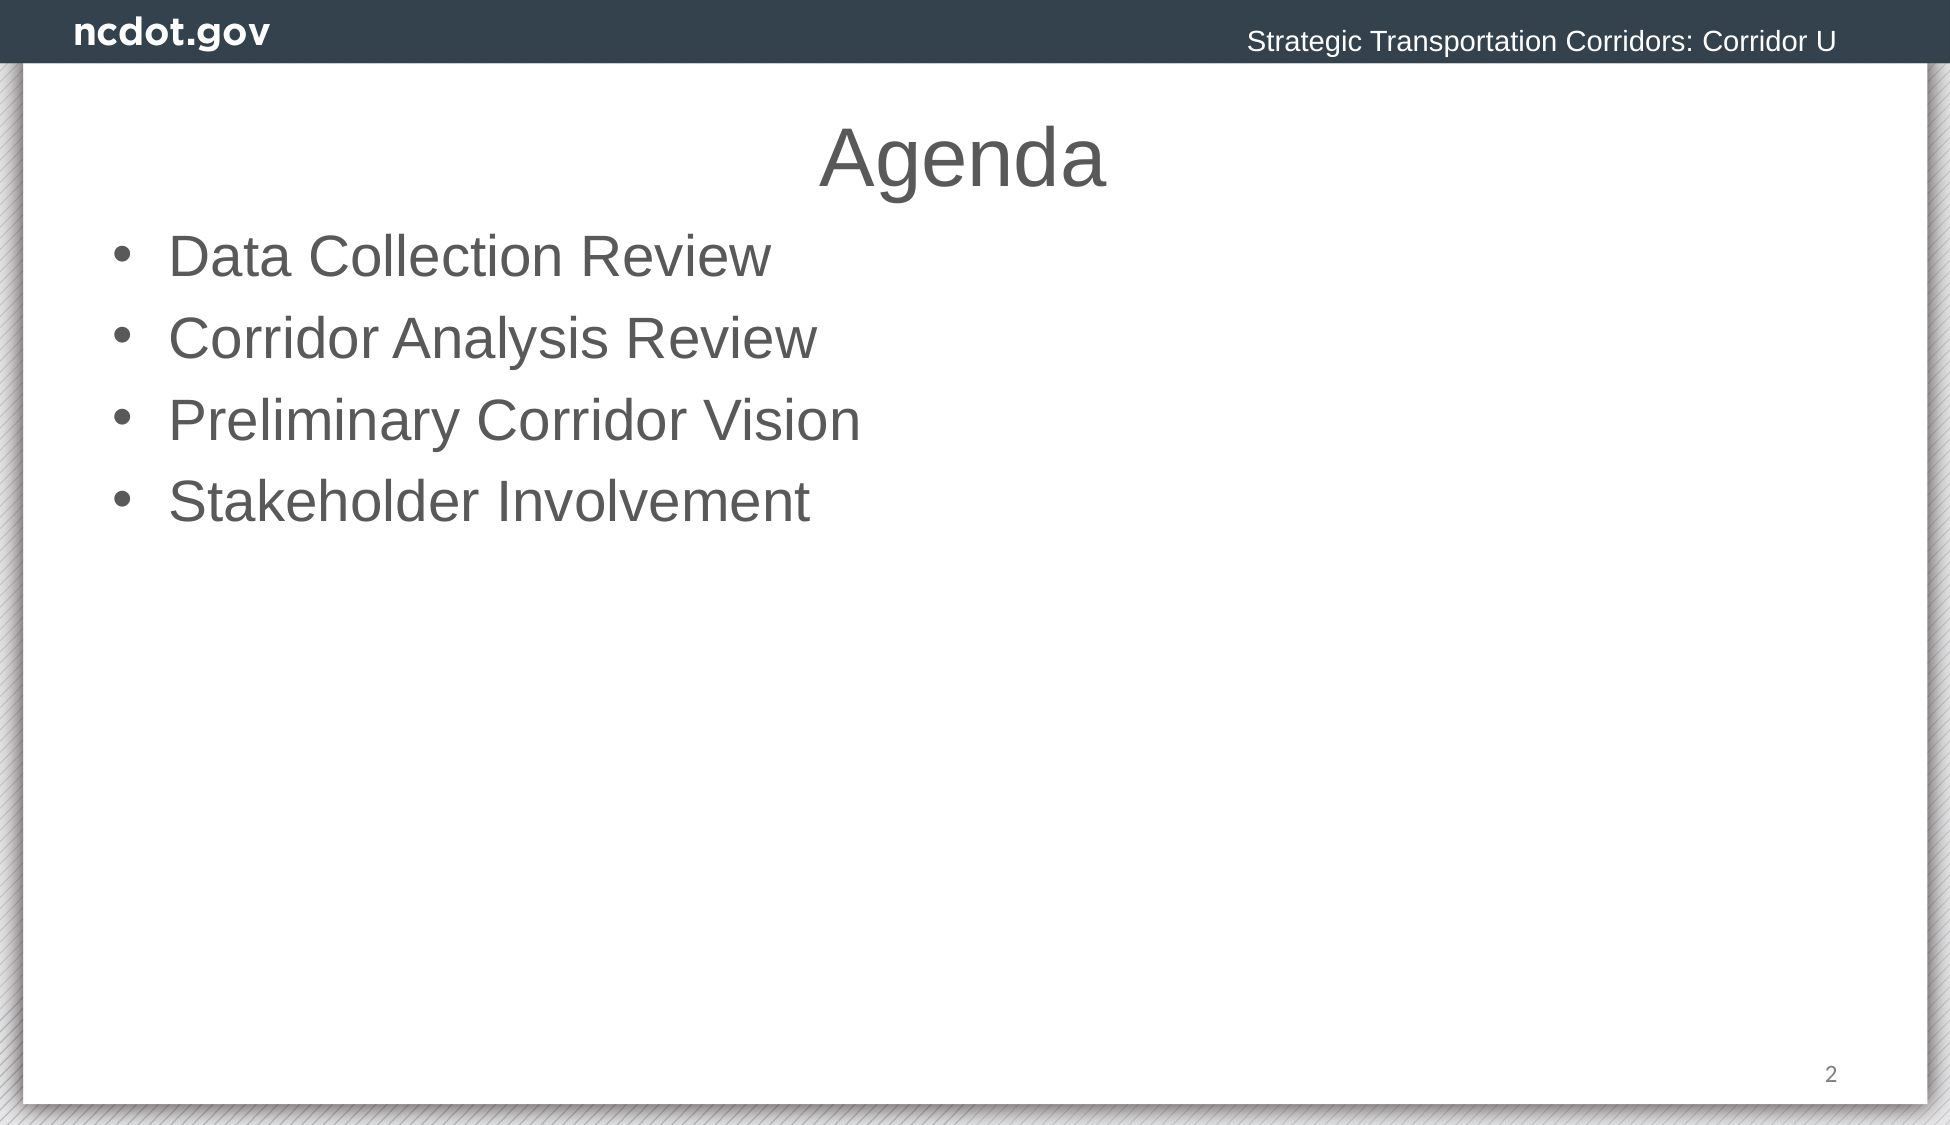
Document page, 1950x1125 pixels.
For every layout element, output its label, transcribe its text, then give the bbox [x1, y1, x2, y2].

list Strategic Transportation Corridors: Corridor U [1031, 14, 1853, 60]
picture [0, 0, 1950, 1125]
title Agenda [85, 59, 1841, 247]
slide_number 2 [1397, 1042, 1853, 1103]
text_box Data Collection Review Corridor Analysis Review Preliminary Corridor Vision Stakeholder Involvement [97, 210, 1910, 599]
